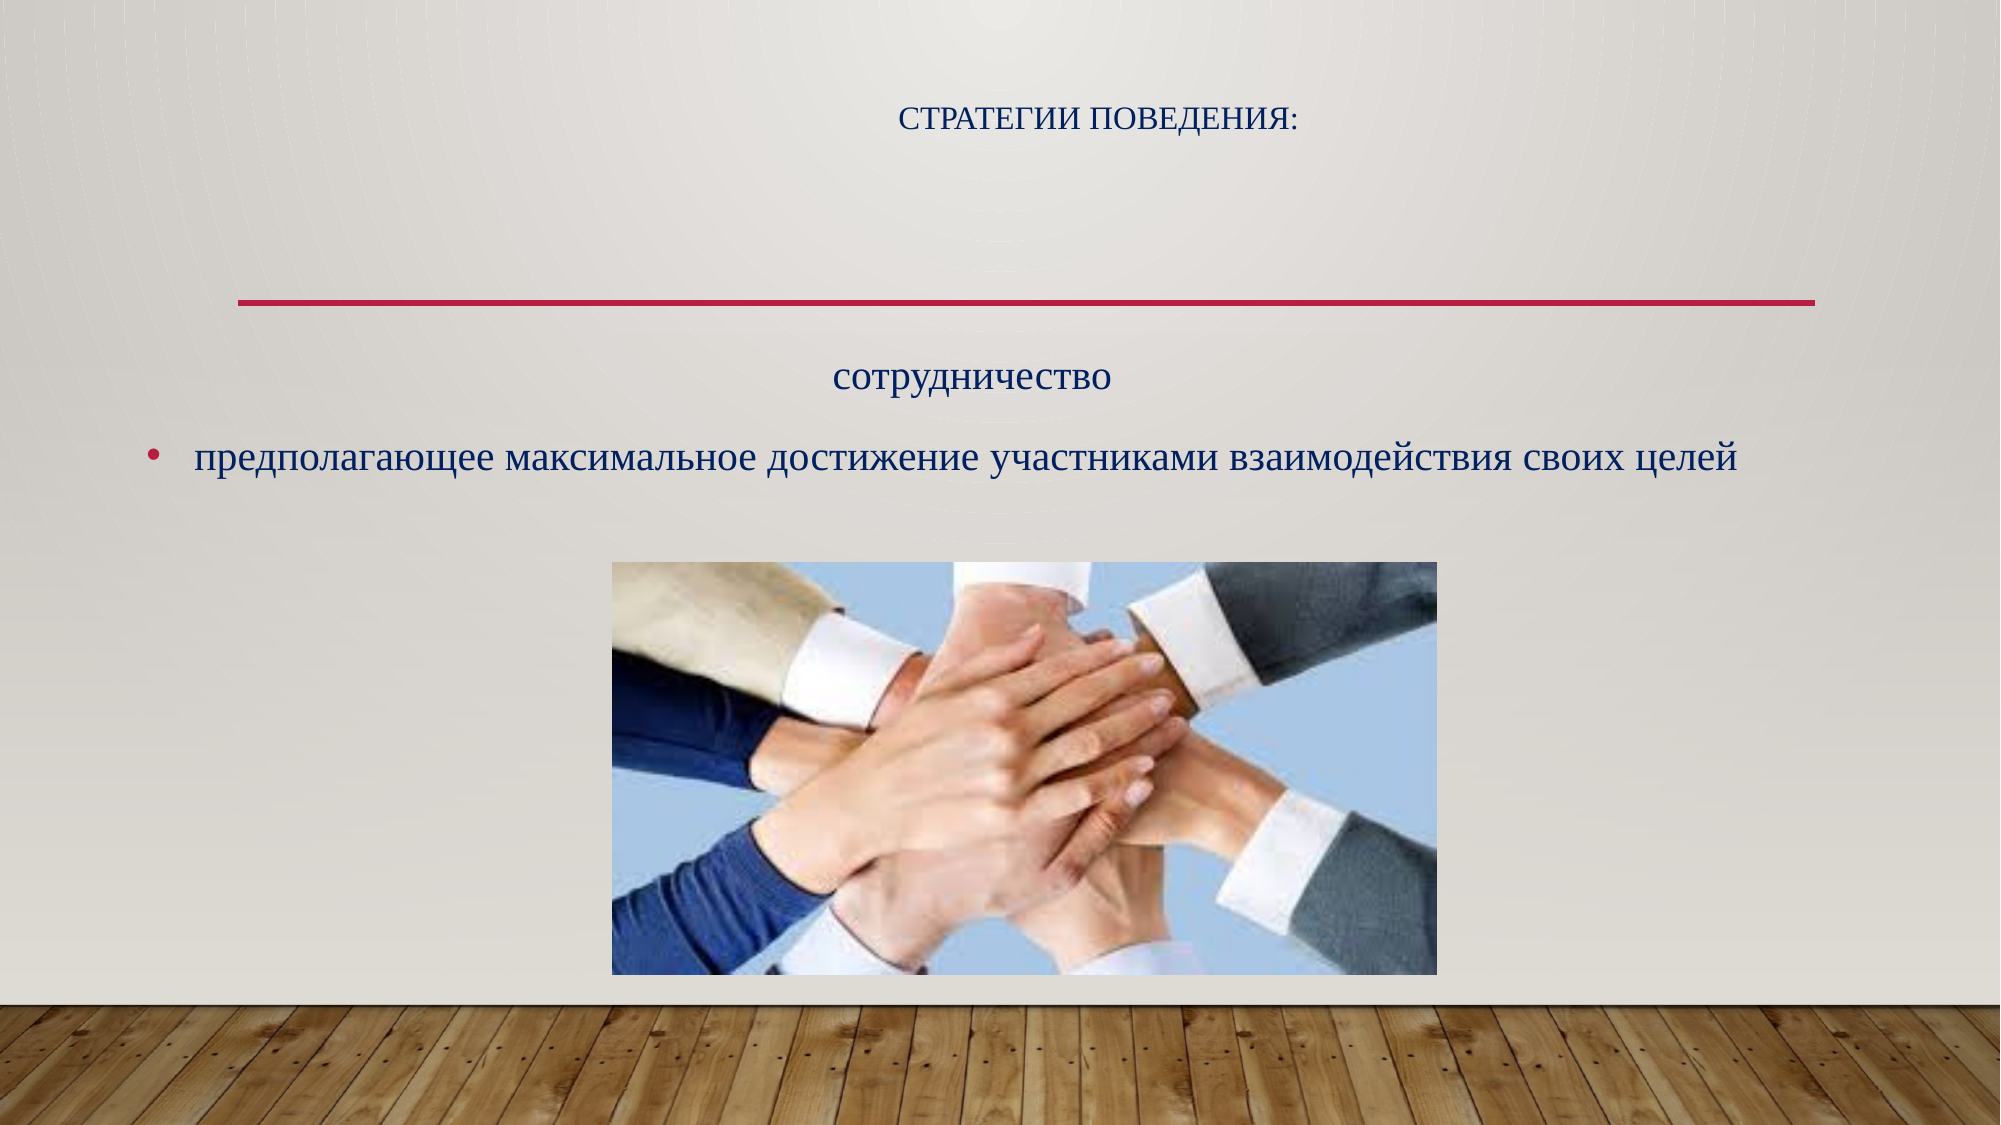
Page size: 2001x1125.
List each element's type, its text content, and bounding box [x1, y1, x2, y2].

title Стратегии поведения: [478, 94, 1719, 185]
list сотрудничество предполагающее максимальное достижение участниками взаимодействия своих целей [131, 330, 1814, 1010]
picture [0, 1005, 2000, 1125]
picture [612, 562, 1437, 975]
